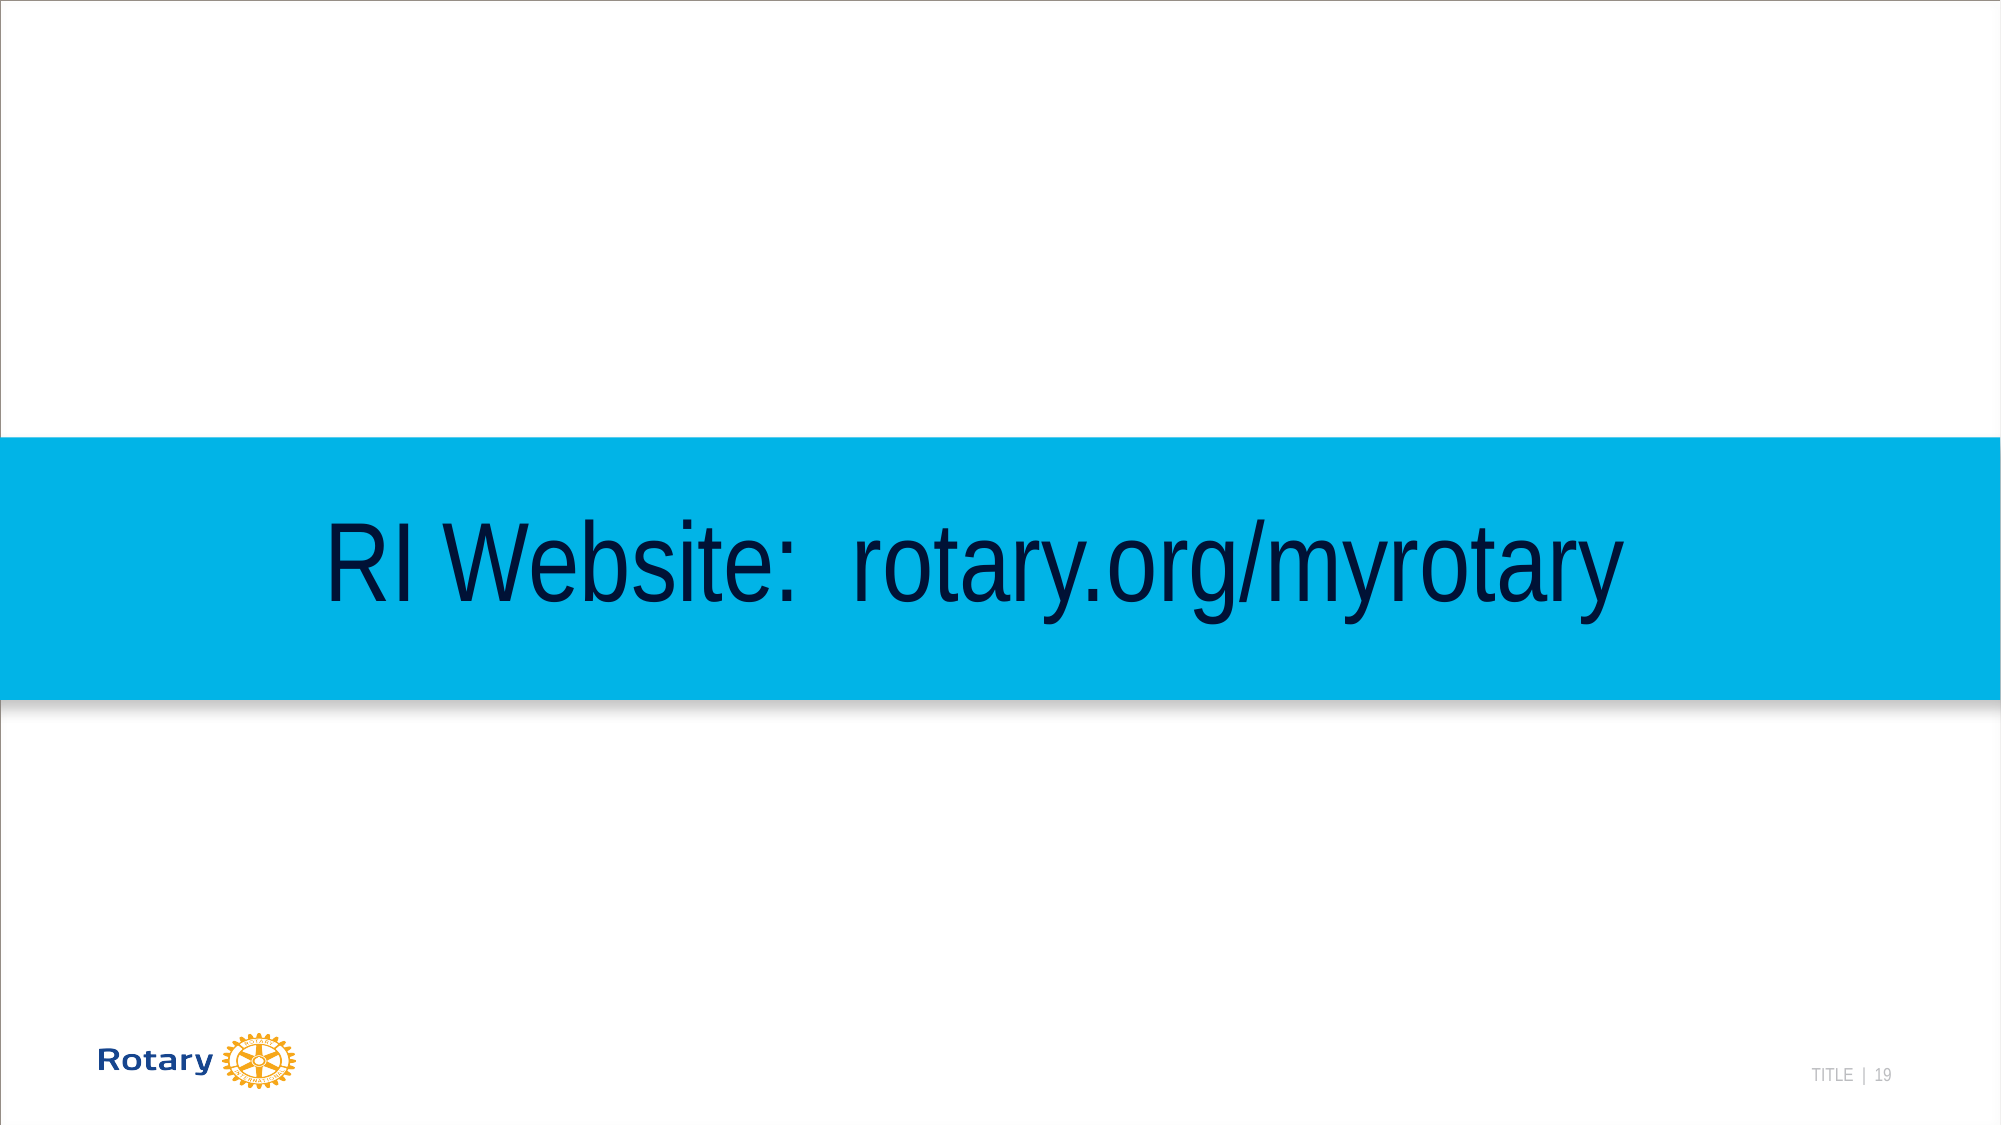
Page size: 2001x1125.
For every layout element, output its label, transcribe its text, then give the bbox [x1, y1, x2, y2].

title RI Website: rotary.org/myrotary [312, 425, 1638, 688]
picture [99, 1033, 296, 1089]
